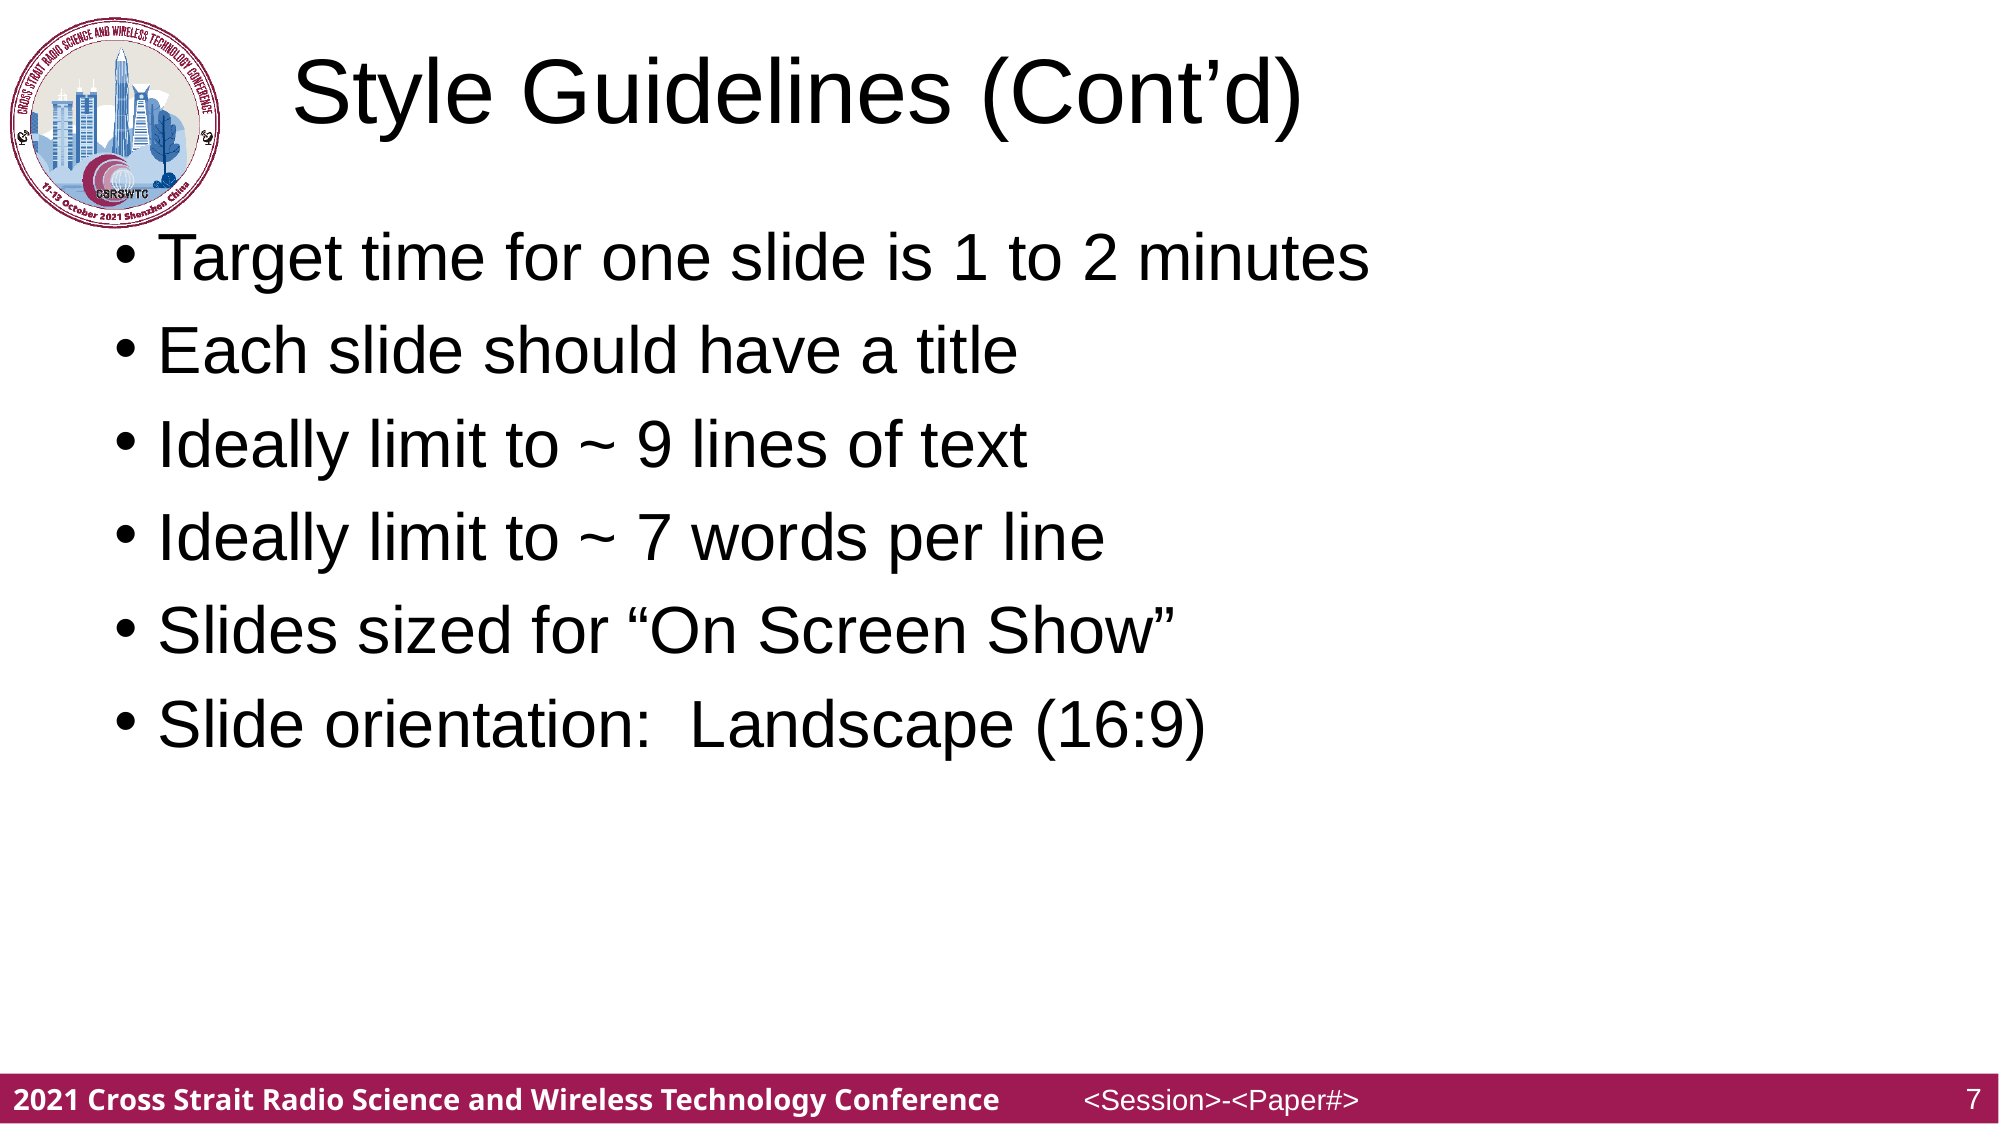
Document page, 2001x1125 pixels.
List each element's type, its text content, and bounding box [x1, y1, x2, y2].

list Target time for one slide is 1 to 2 minutes Each slide should have a title Ideally limit to ~ 9 lines of text Ideally limit to ~ 7 words per line Slides sized for “On Screen Show” Slide orientation: Landscape (16:9) [99, 206, 1900, 1017]
picture [0, 0, 229, 246]
title Style Guidelines (Cont’d) [276, 12, 2000, 163]
slide_number 7 [1530, 1068, 1997, 1125]
